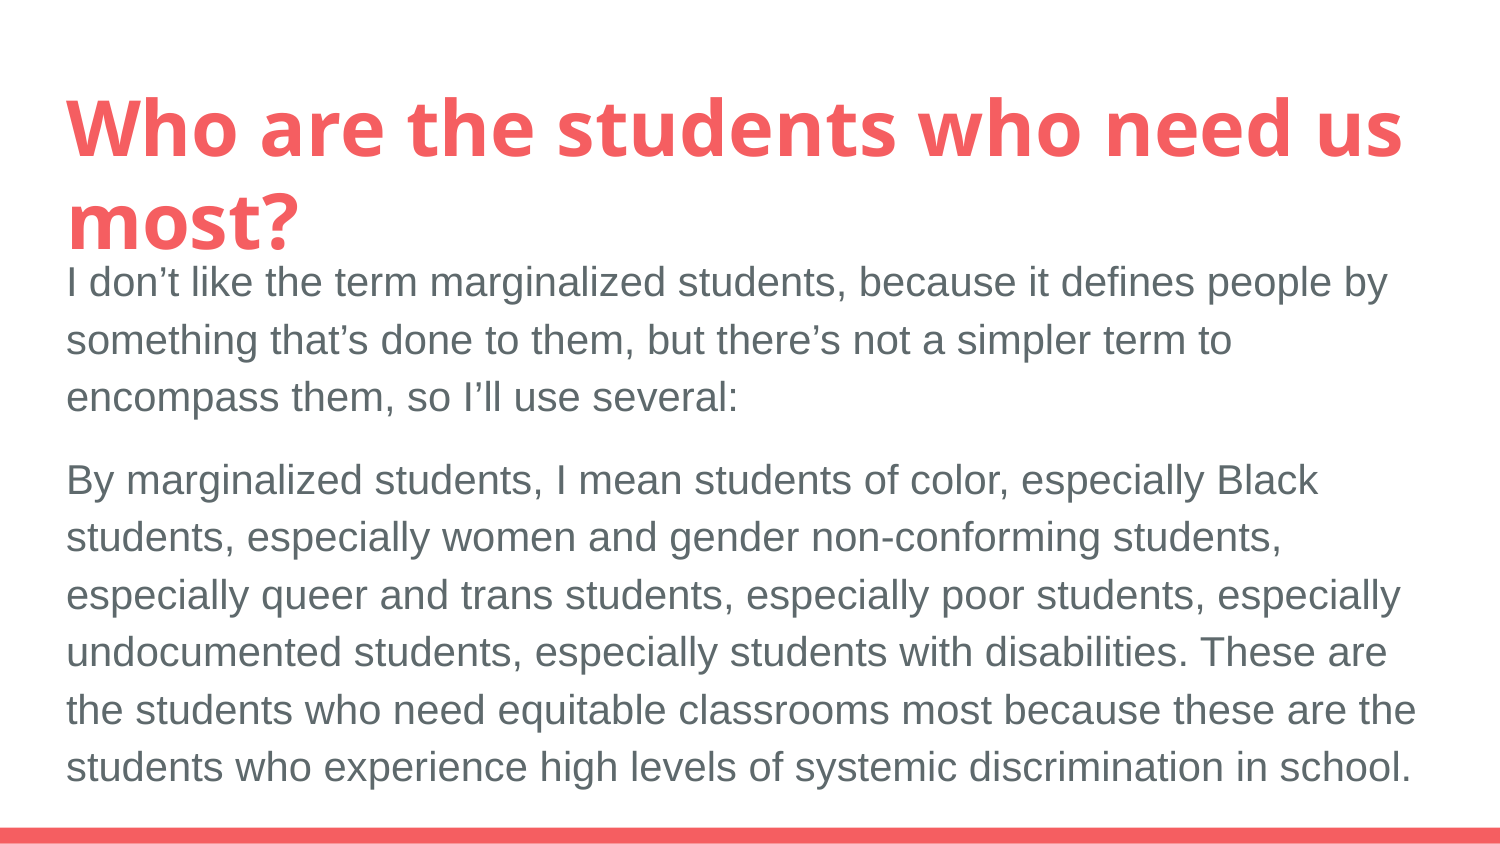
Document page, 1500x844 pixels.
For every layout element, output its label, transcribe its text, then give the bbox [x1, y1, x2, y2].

title Who are the students who need us most? [51, 64, 1449, 167]
list I don’t like the term marginalized students, because it defines people by something that’s done to them, but there’s not a simpler term to encompass them, so I’ll use several: By marginalized students, I mean students of color, especially Black students, especially women and gender non-conforming students, especially queer and trans students, especially poor students, especially undocumented students, especially students with disabilities. These are the students who need equitable classrooms most because these are the students who experience high levels of systemic discrimination in school. [51, 232, 1449, 844]
